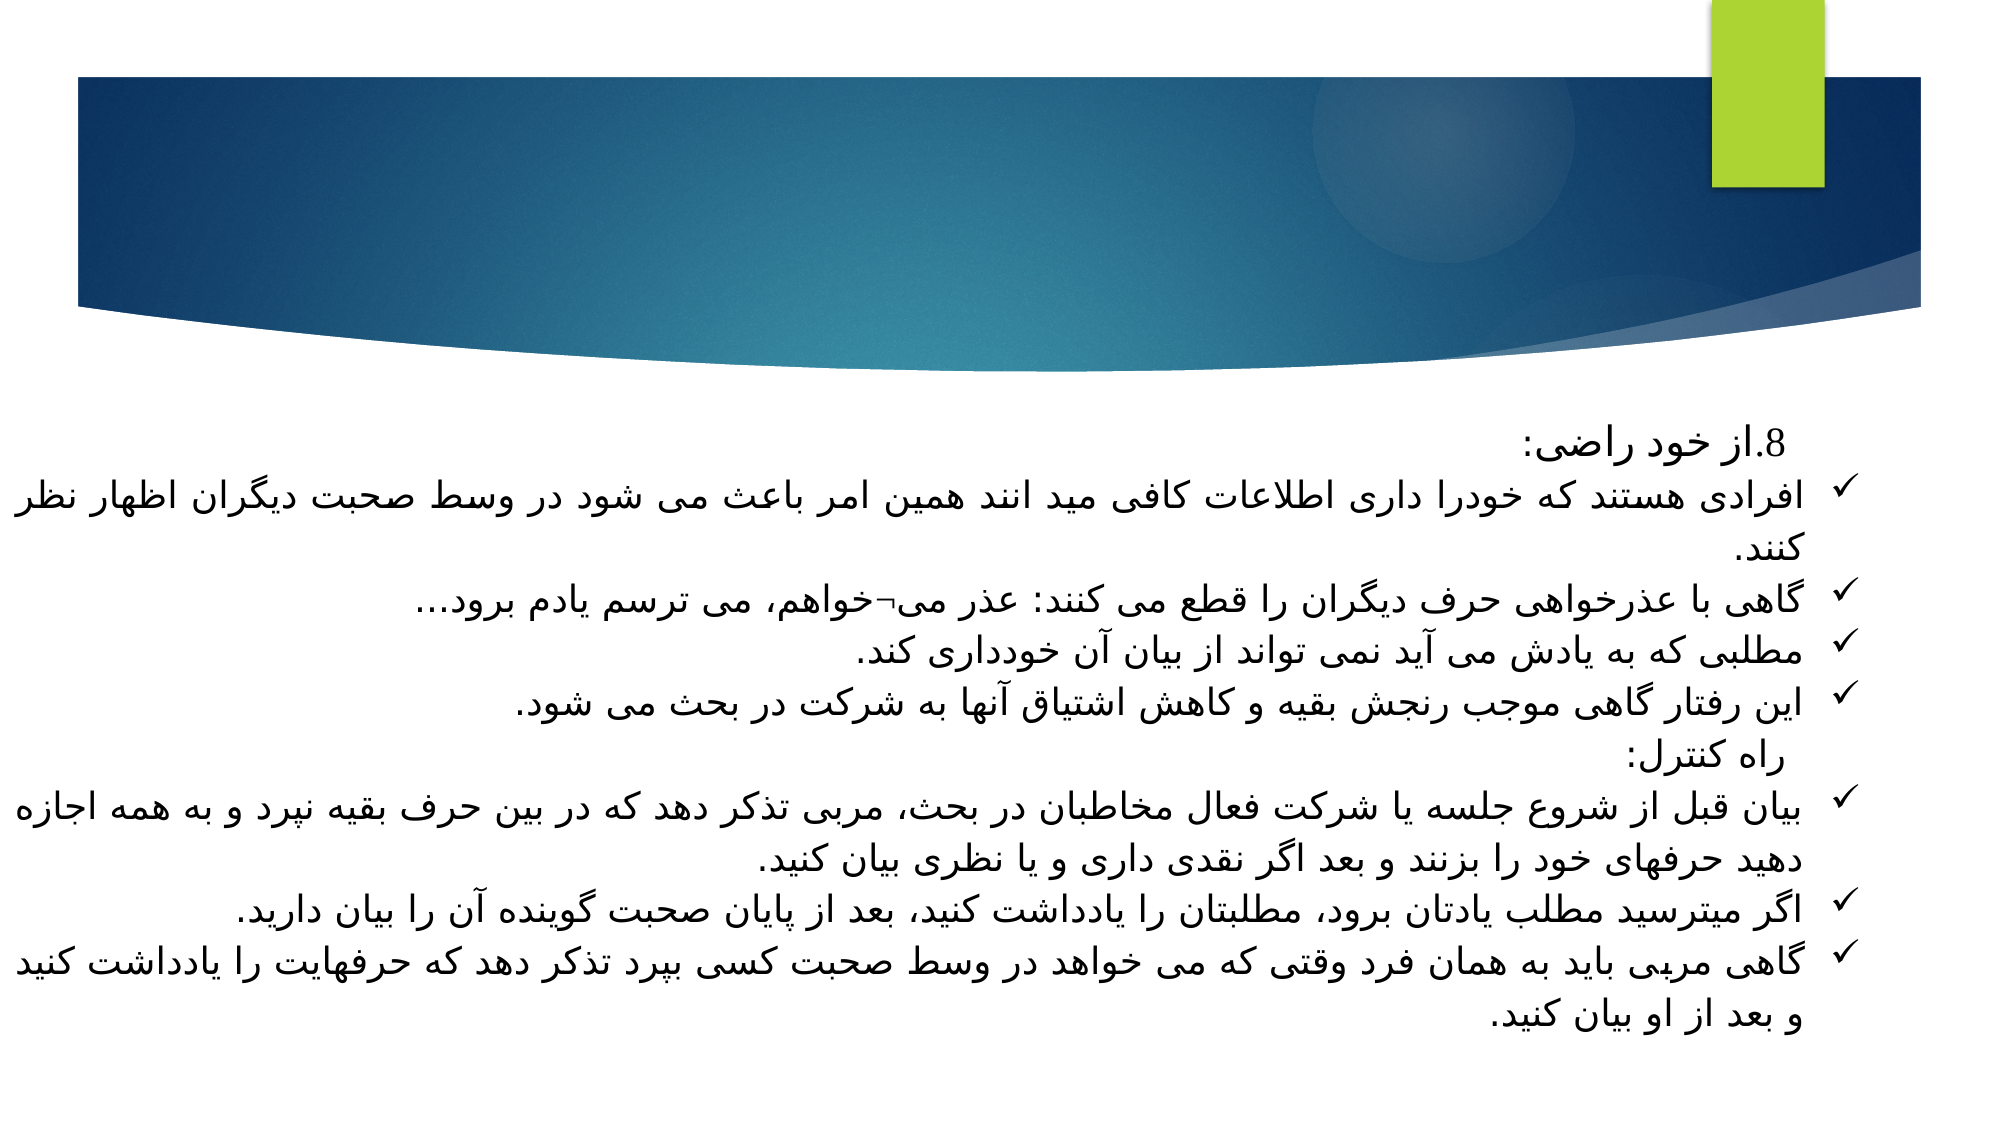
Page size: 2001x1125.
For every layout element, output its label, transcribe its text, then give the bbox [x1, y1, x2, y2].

text_box 8. از خود راضی: افرادی هستند که خودرا داری اطلاعات کافی مید انند همین امر باعث می شود در وسط صحبت دیگران اظهار نظر کنند. گاهی با عذرخواهی حرف دیگران را قطع می کنند: عذر می¬خواهم، می ترسم یادم برود... مطلبی که به یادش می آید نمی تواند از بیان آن خودداری کند. این رفتار گاهی موجب رنجش بقیه و کاهش اشتیاق آنها به شرکت در بحث می شود. راه کنترل: بیان قبل از شروع جلسه یا شرکت فعال مخاطبان در بحث، مربی تذکر دهد که در بین حرف بقیه نپرد و به همه اجازه دهید حرفهای خود را بزنند و بعد اگر نقدی داری و یا نظری بیان کنید. اگر میترسید مطلب یادتان برود، مطلبتان را یادداشت کنید، بعد از پایان صحبت گوینده آن را بیان دارید. گاهی مربی باید به همان فرد وقتی که می خواهد در وسط صحبت کسی بپرد تذکر دهد که حرفهایت را یادداشت کنید و بعد از او بیان کنید. [0, 399, 1876, 1041]
